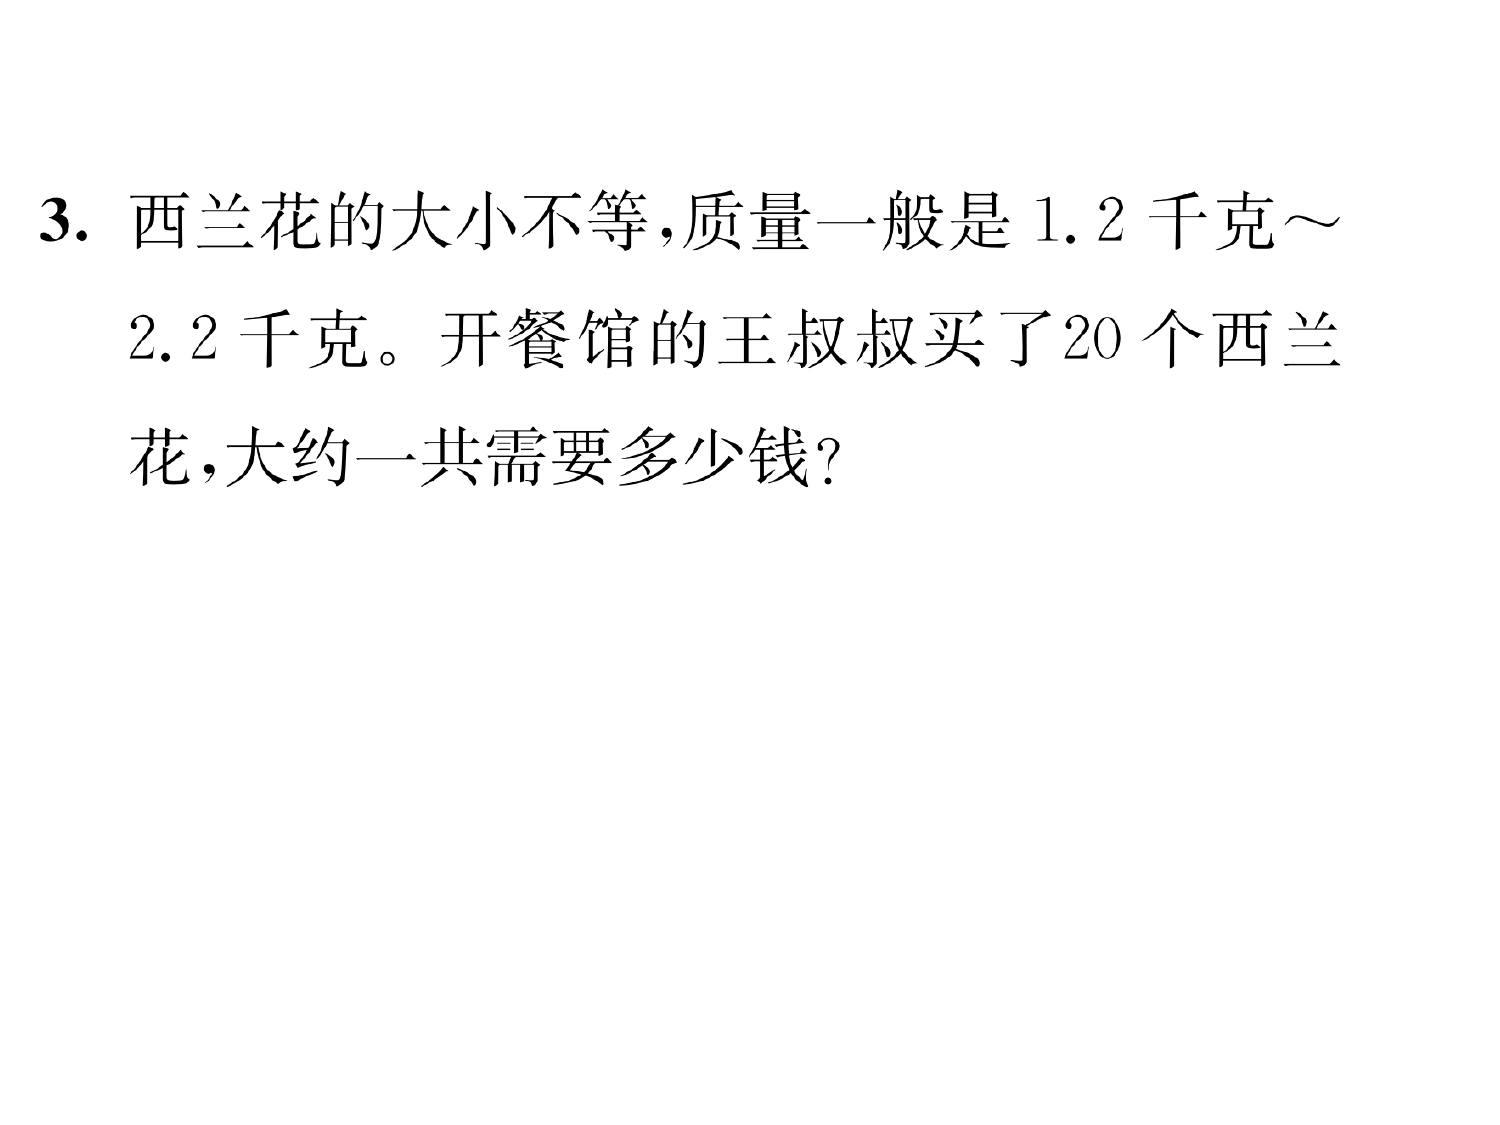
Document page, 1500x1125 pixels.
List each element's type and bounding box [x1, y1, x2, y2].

picture [35, 177, 1453, 882]
